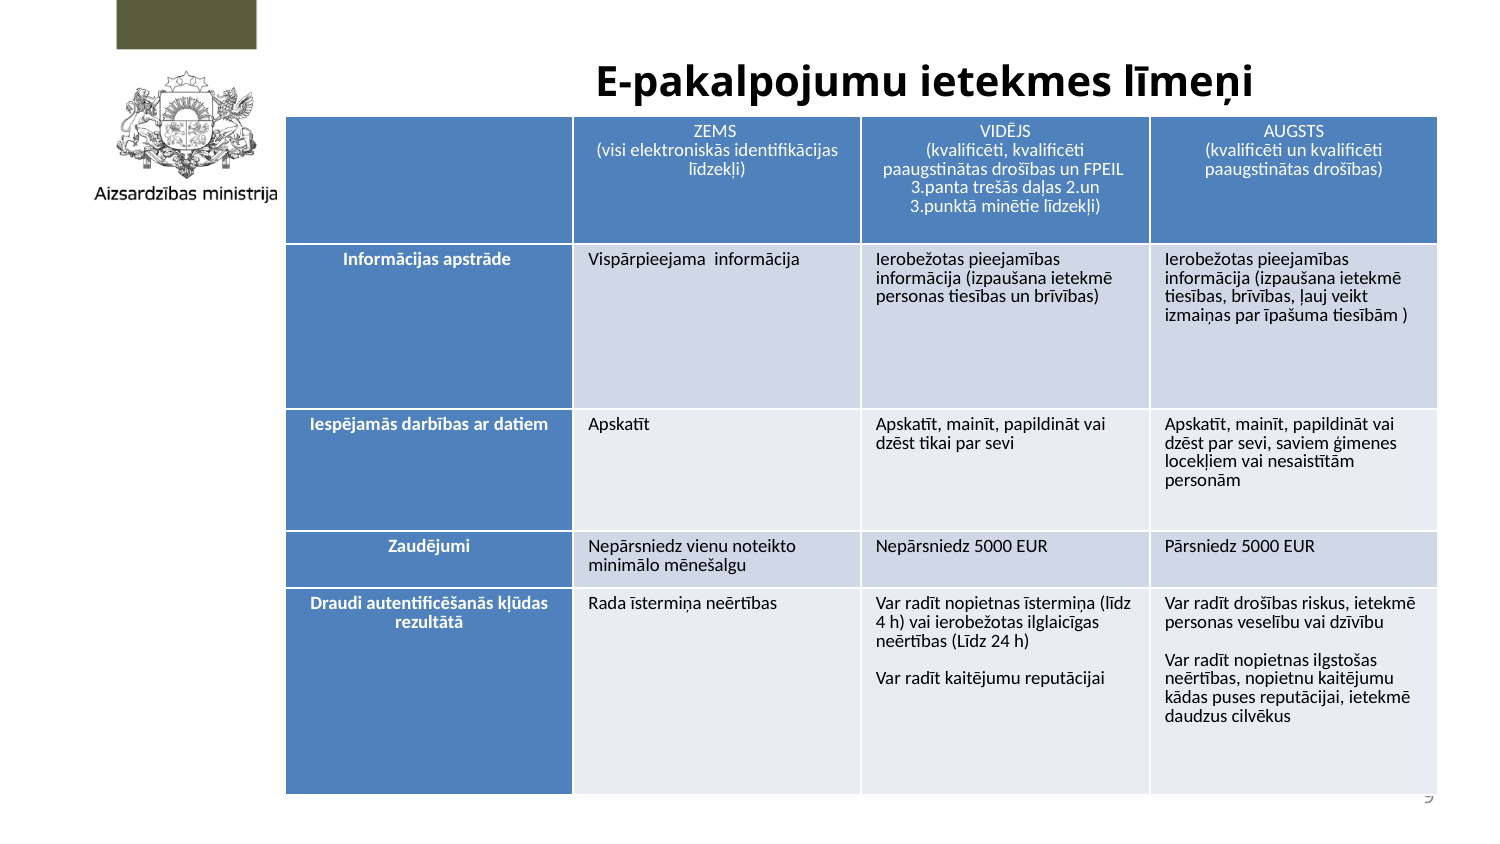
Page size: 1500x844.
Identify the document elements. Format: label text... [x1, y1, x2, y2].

table_cell Informācijas apstrāde [286, 245, 572, 408]
table_cell Pārsniedz 5000 EUR [1151, 532, 1437, 587]
table_cell Apskatīt, mainīt, papildināt vai dzēst par sevi, saviem ģimenes locekļiem vai nesaistītām personām [1151, 410, 1437, 530]
table_cell Ierobežotas pieejamības informācija (izpaušana ietekmē tiesības, brīvības, ļauj veikt izmaiņas par īpašuma tiesībām ) [1151, 245, 1437, 408]
table_header [286, 117, 572, 243]
table_cell Ierobežotas pieejamības informācija (izpaušana ietekmē personas tiesības un brīvības) [862, 245, 1149, 408]
table_cell Draudi autentificēšanās kļūdas rezultātā [286, 589, 572, 794]
table_header VIDĒJS (kvalificēti, kvalificēti paaugstinātas drošības un FPEIL 3.panta trešās daļas 2.un 3.punktā minētie līdzekļi) [862, 117, 1149, 243]
table_cell Rada īstermiņa neērtības [574, 589, 860, 794]
table_cell Nepārsniedz vienu noteikto minimālo mēnešalgu [574, 532, 860, 587]
table_header AUGSTS (kvalificēti un kvalificēti paaugstinātas drošības) [1151, 117, 1437, 243]
table_cell Apskatīt [574, 410, 860, 530]
table_cell Zaudējumi [286, 532, 572, 587]
table_cell Apskatīt, mainīt, papildināt vai dzēst tikai par sevi [862, 410, 1149, 530]
picture [94, 0, 277, 203]
table_cell Iespējamās darbības ar datiem [286, 410, 572, 530]
list E-pakalpojumu ietekmes līmeņi [425, 46, 1425, 115]
table_cell Var radīt nopietnas īstermiņa (līdz 4 h) vai ierobežotas ilglaicīgas neērtības (Līdz 24 h) Var radīt kaitējumu reputācijai [862, 589, 1149, 794]
table_cell Vispārpieejama informācija [574, 245, 860, 408]
slide_number 9 [1372, 778, 1450, 816]
table_cell Var radīt drošības riskus, ietekmē personas veselību vai dzīvību Var radīt nopietnas ilgstošas neērtības, nopietnu kaitējumu kādas puses reputācijai, ietekmē daudzus cilvēkus [1151, 589, 1437, 794]
table_cell Nepārsniedz 5000 EUR [862, 532, 1149, 587]
table_header ZEMS (visi elektroniskās identifikācijas līdzekļi) [574, 117, 860, 243]
